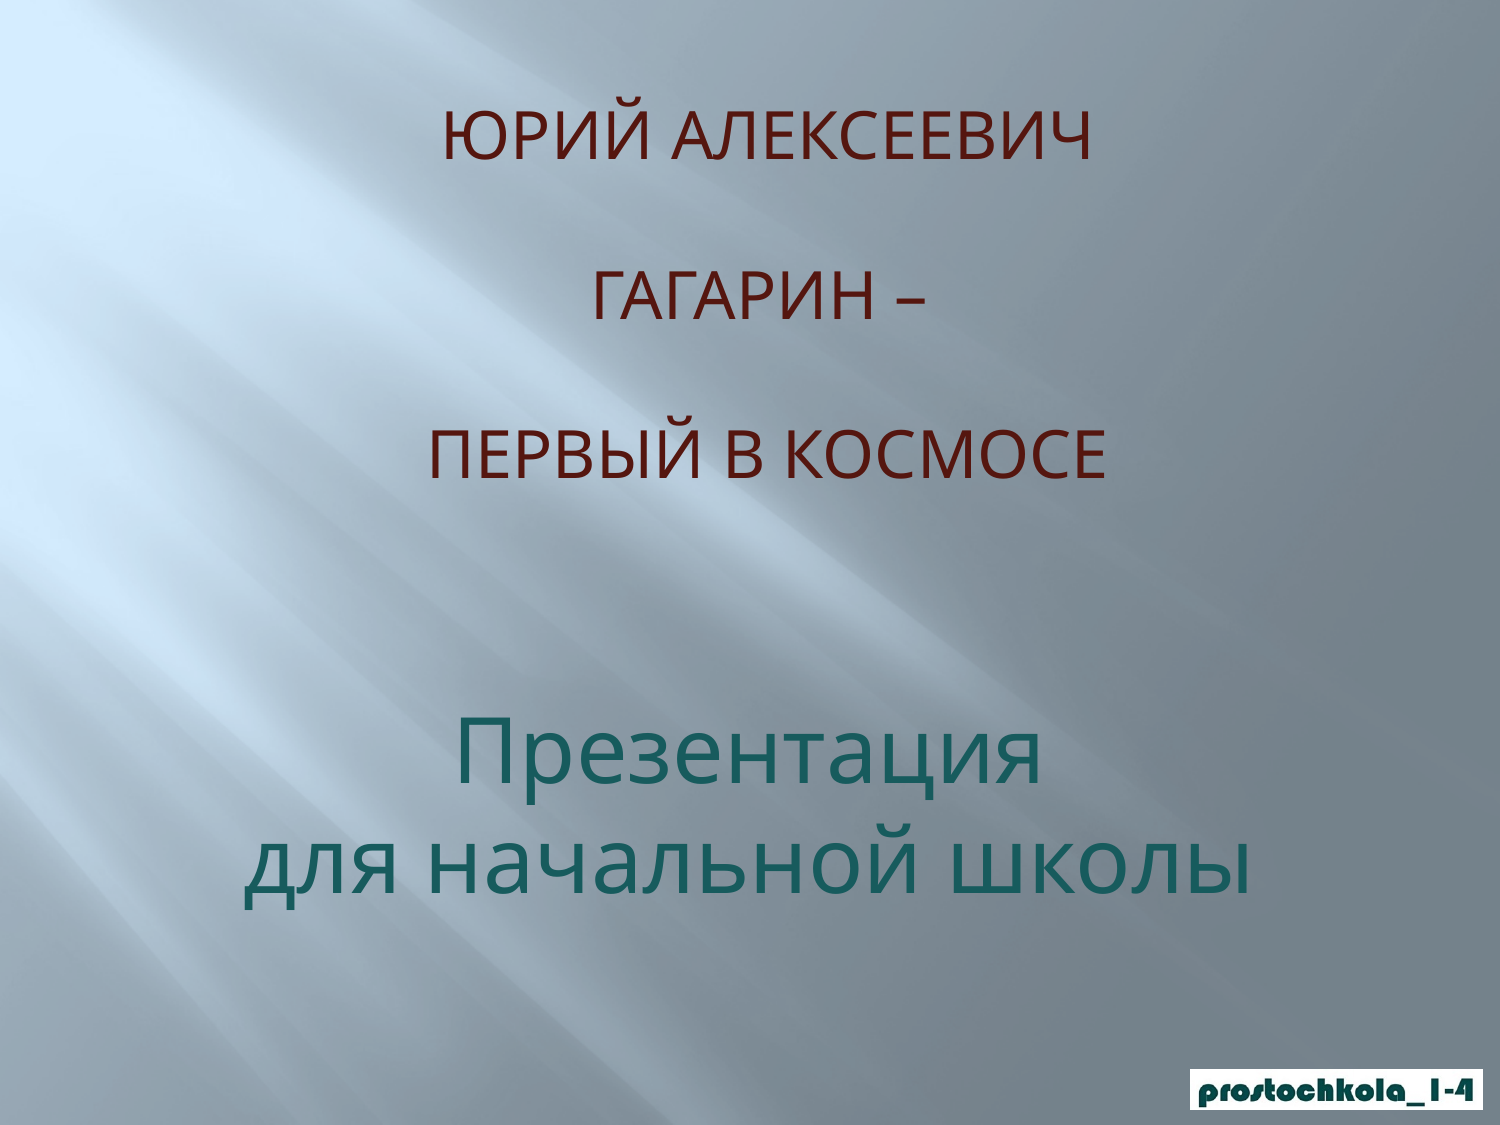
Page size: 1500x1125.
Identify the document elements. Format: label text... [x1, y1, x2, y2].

text_box ЮРИЙ АЛЕКСЕЕВИЧ ГАГАРИН – ПЕРВЫЙ В КОСМОСЕ [412, 85, 1125, 660]
picture [1190, 1069, 1483, 1110]
text_box Презентация для начальной школы [159, 574, 1341, 1029]
